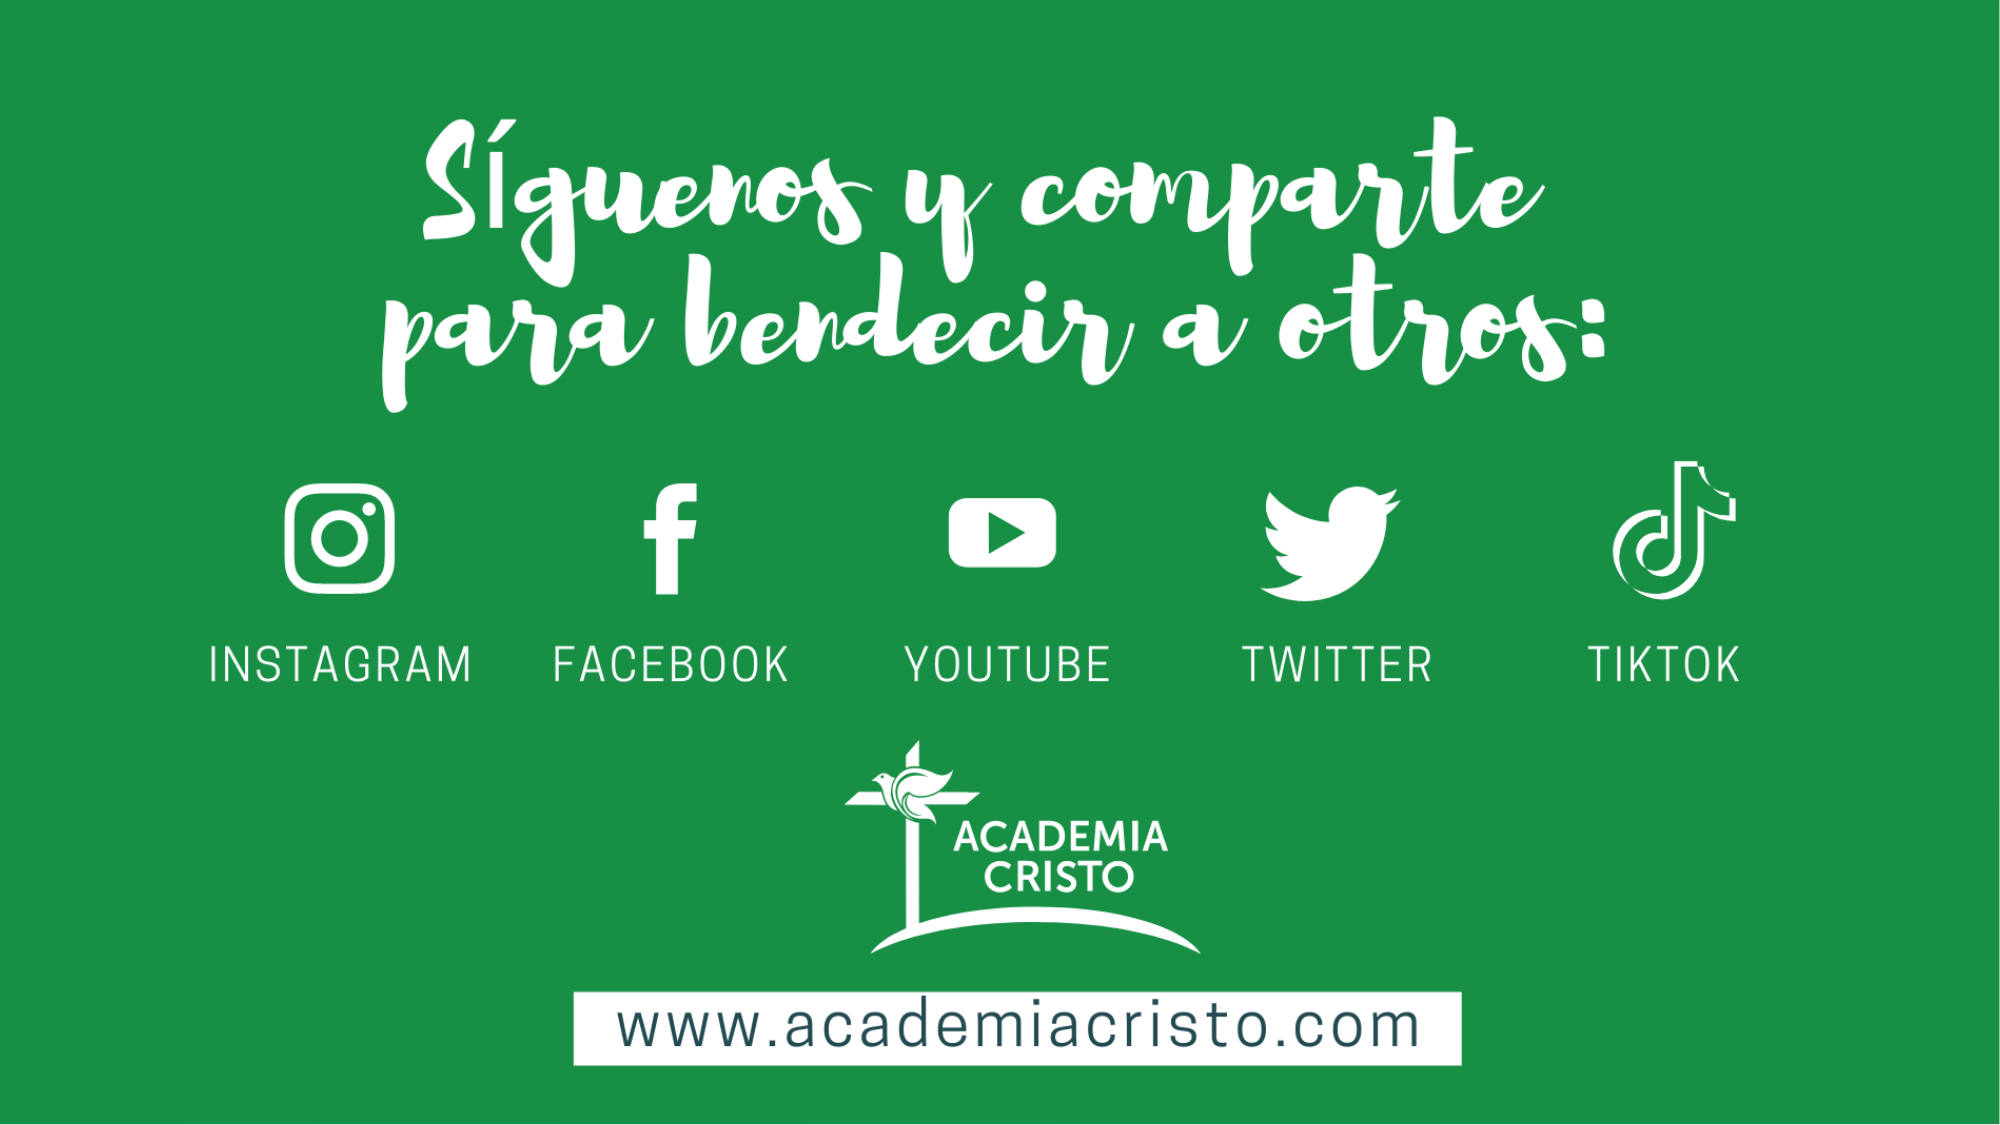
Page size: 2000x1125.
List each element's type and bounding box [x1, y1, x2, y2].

list [0, 0, 2000, 1125]
